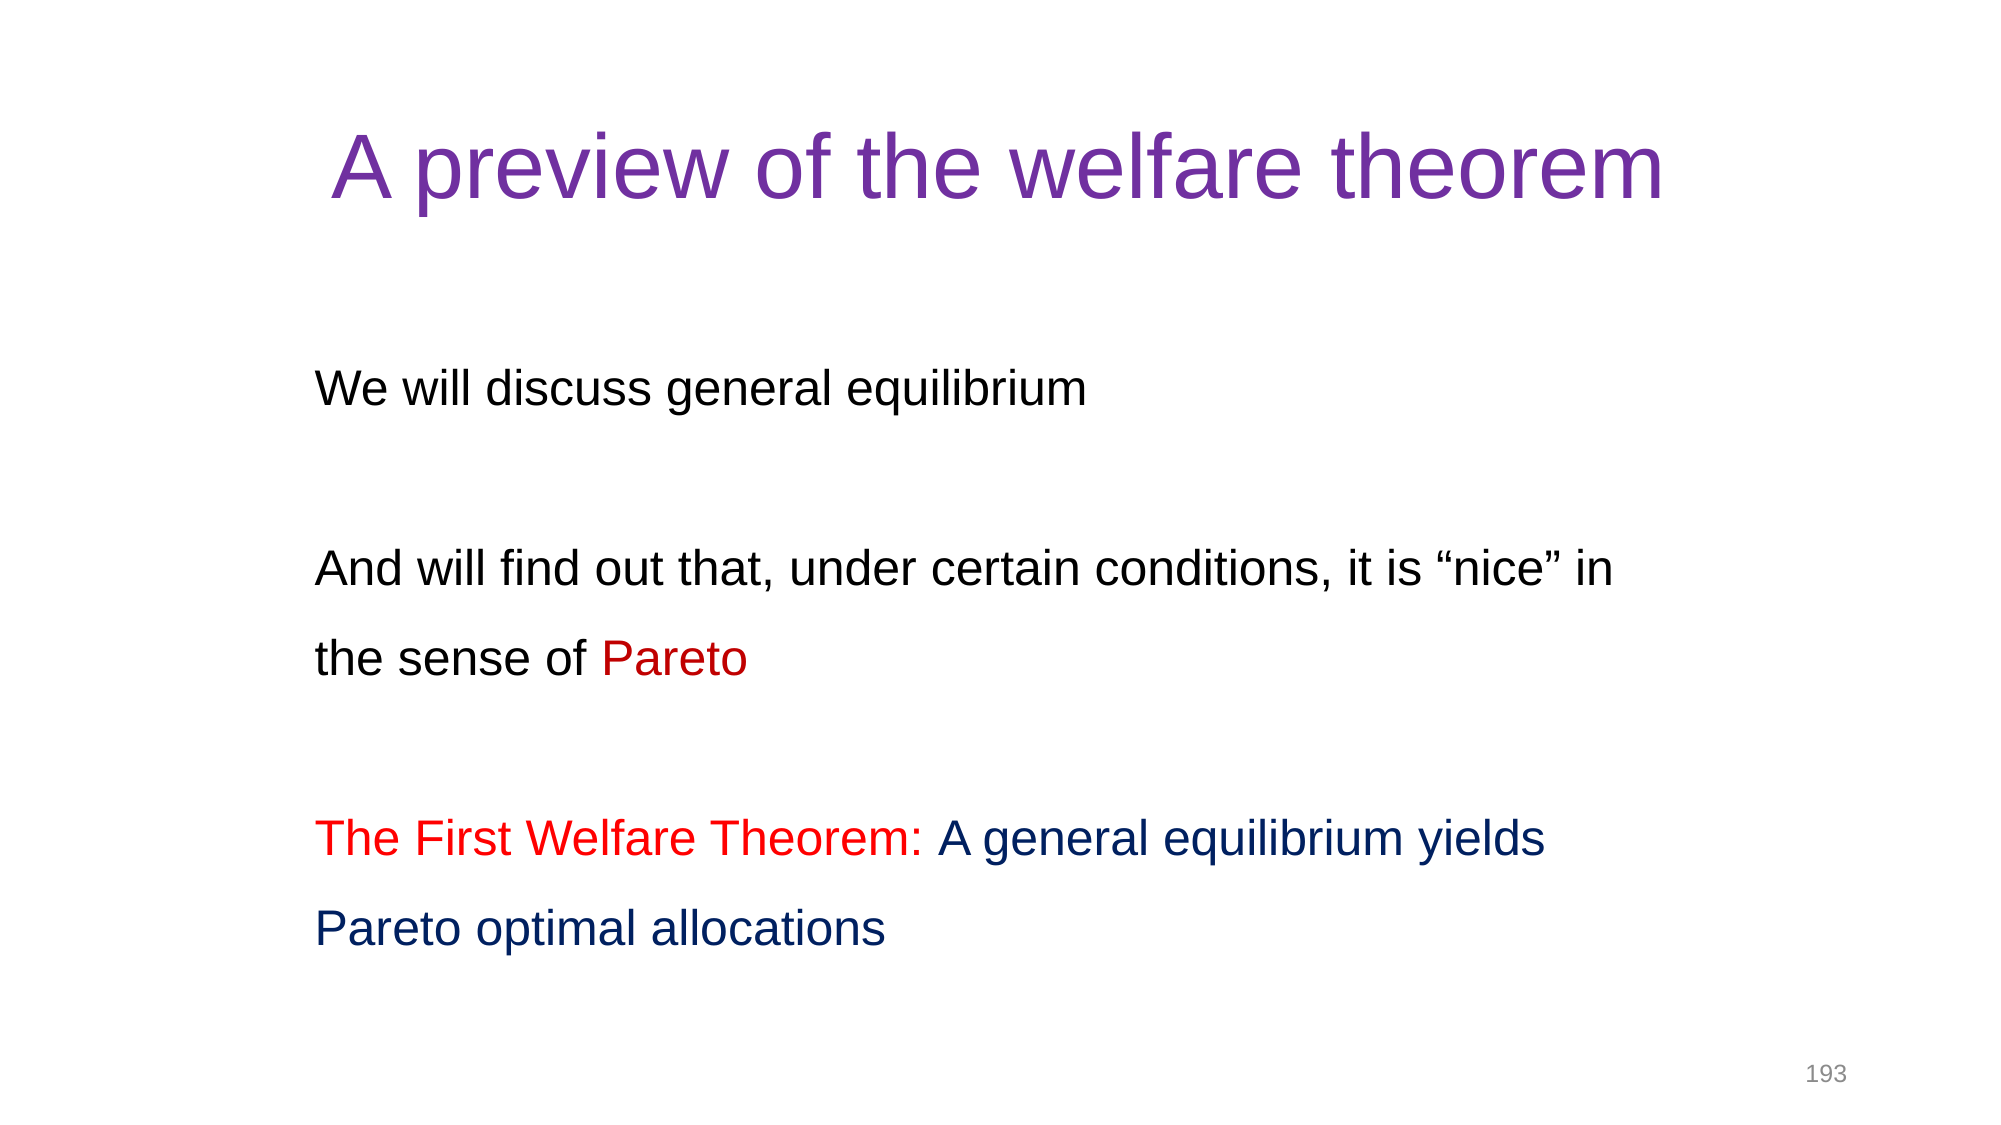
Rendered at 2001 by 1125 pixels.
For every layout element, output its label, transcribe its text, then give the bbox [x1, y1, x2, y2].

text_box We will discuss general equilibrium And will find out that, under certain conditions, it is “nice” in the sense of Pareto The First Welfare Theorem: A general equilibrium yields Pareto optimal allocations [299, 318, 1700, 964]
title A preview of the welfare theorem [137, 59, 1863, 278]
slide_number 193 [1412, 1042, 1863, 1103]
